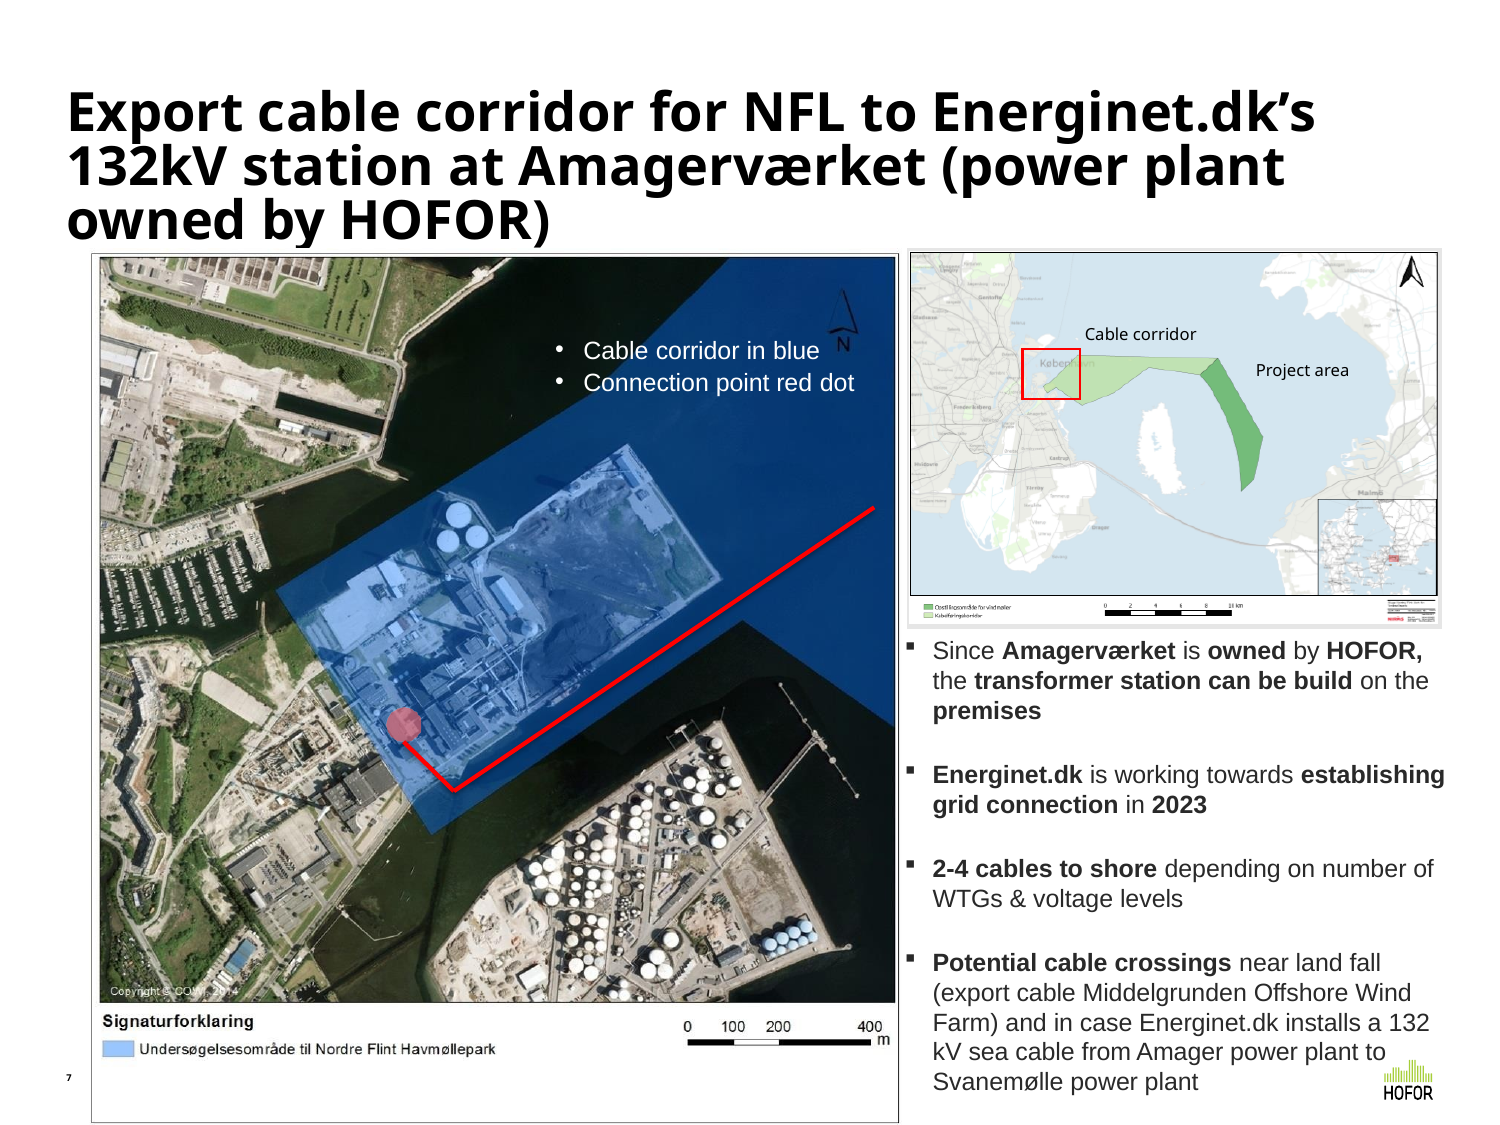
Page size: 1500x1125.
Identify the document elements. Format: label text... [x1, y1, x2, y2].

text_box Since Amagerværket is owned by HOFOR, the transformer station can be build on the premises Energinet.dk is working towards establishing grid connection in 2023 2-4 cables to shore depending on number of WTGs & voltage levels Potential cable crossings near land fall (export cable Middelgrunden Offshore Wind Farm) and in case Energinet.dk installs a 132 kV sea cable from Amager power plant to Svanemølle power plant [902, 632, 1465, 1096]
title Export cable corridor for NFL to Energinet.dk’s 132kV station at Amagerværket (power plant owned by HOFOR) [66, 88, 1434, 242]
slide_number 7 [66, 1070, 89, 1086]
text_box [89, 248, 902, 1125]
picture [907, 248, 1442, 629]
